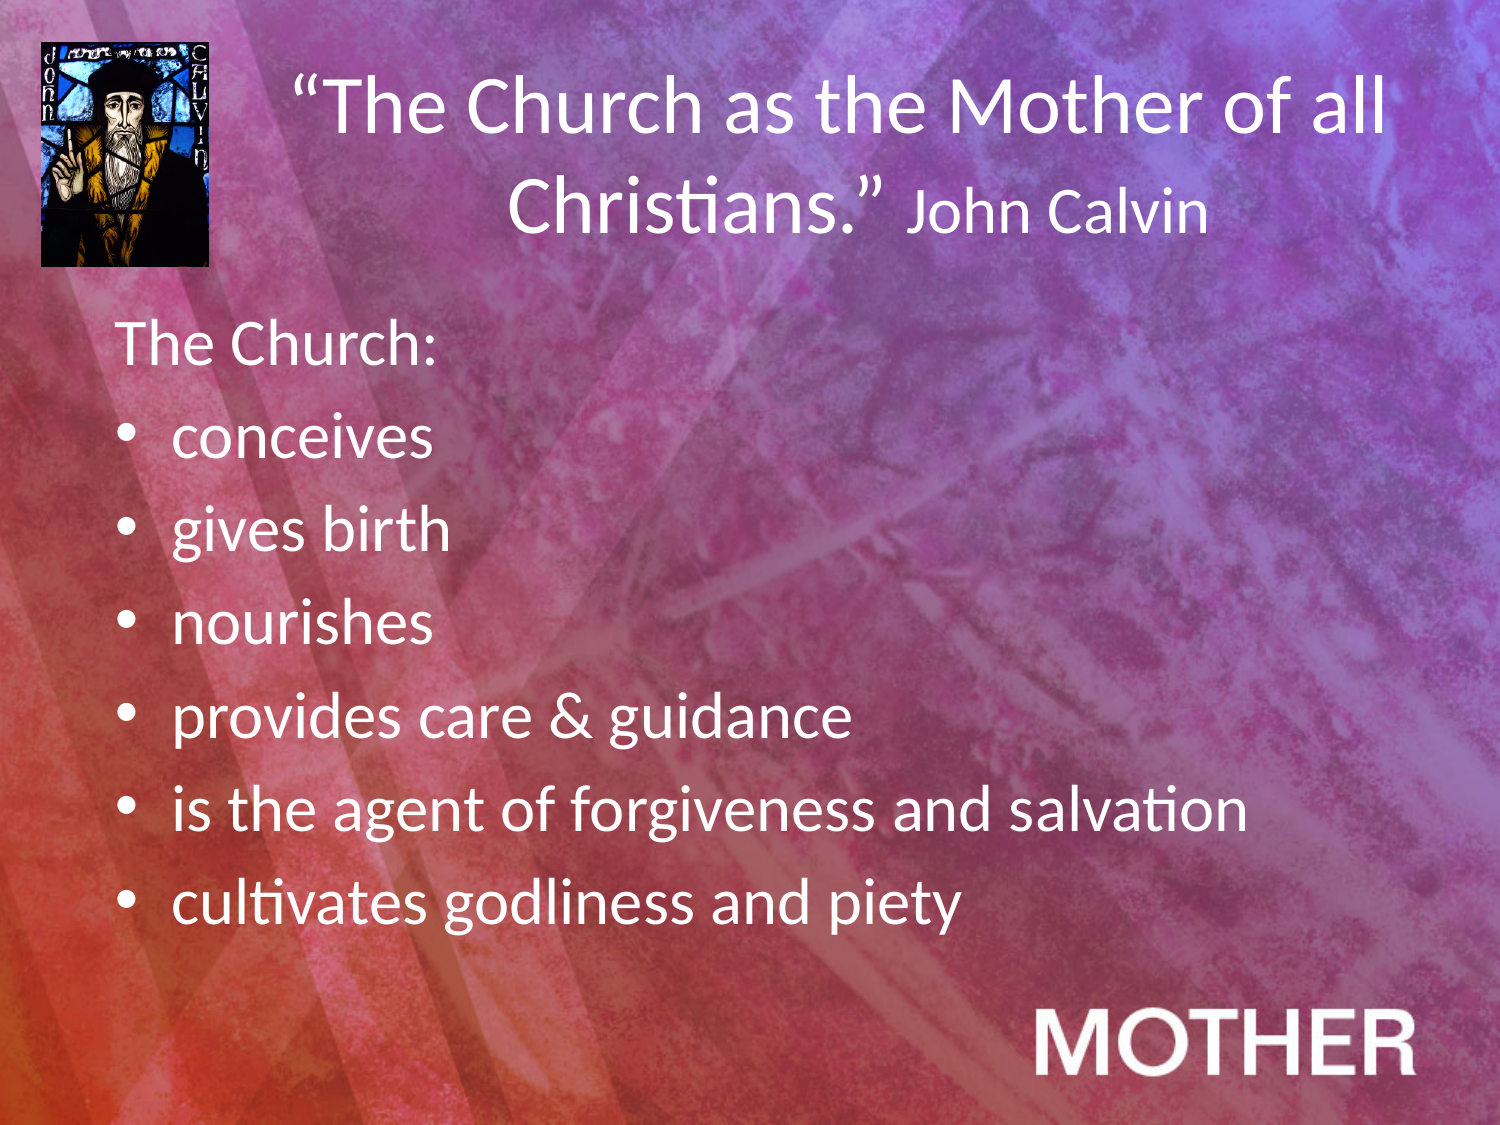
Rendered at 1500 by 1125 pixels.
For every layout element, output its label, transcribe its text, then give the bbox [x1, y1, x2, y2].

picture [0, 0, 1500, 1125]
text_box The Church: conceives gives birth nourishes provides care & guidance is the agent of forgiveness and salvation cultivates godliness and piety [100, 290, 1294, 847]
list “The Church as the Mother of all Christians.” John Calvin [241, 42, 1436, 173]
